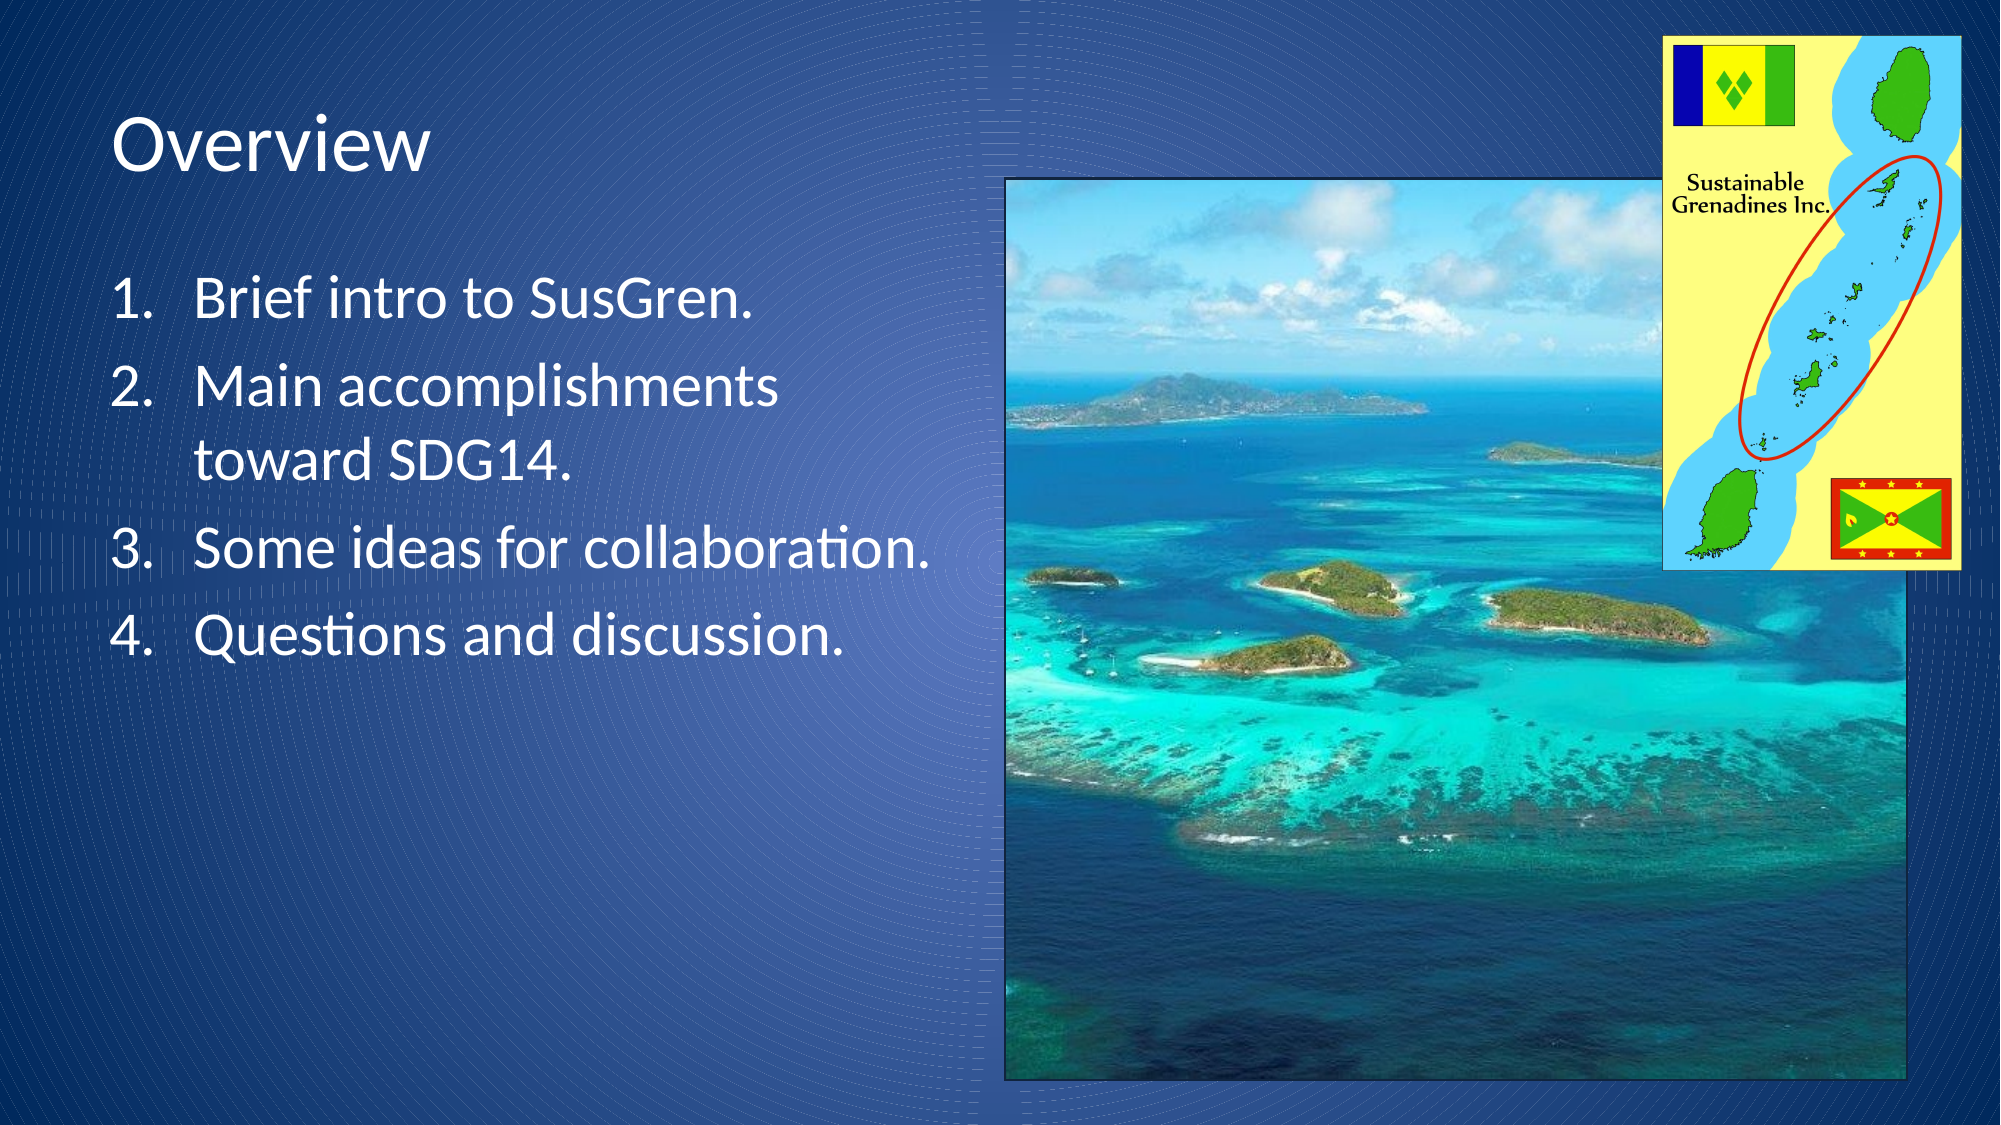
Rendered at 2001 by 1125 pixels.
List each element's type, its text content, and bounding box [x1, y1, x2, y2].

subtitle Brief intro to SusGren. Main accomplishments toward SDG14. Some ideas for collaboration. Questions and discussion. [94, 248, 975, 921]
picture [1005, 34, 1962, 1080]
title Overview [96, 17, 1110, 259]
